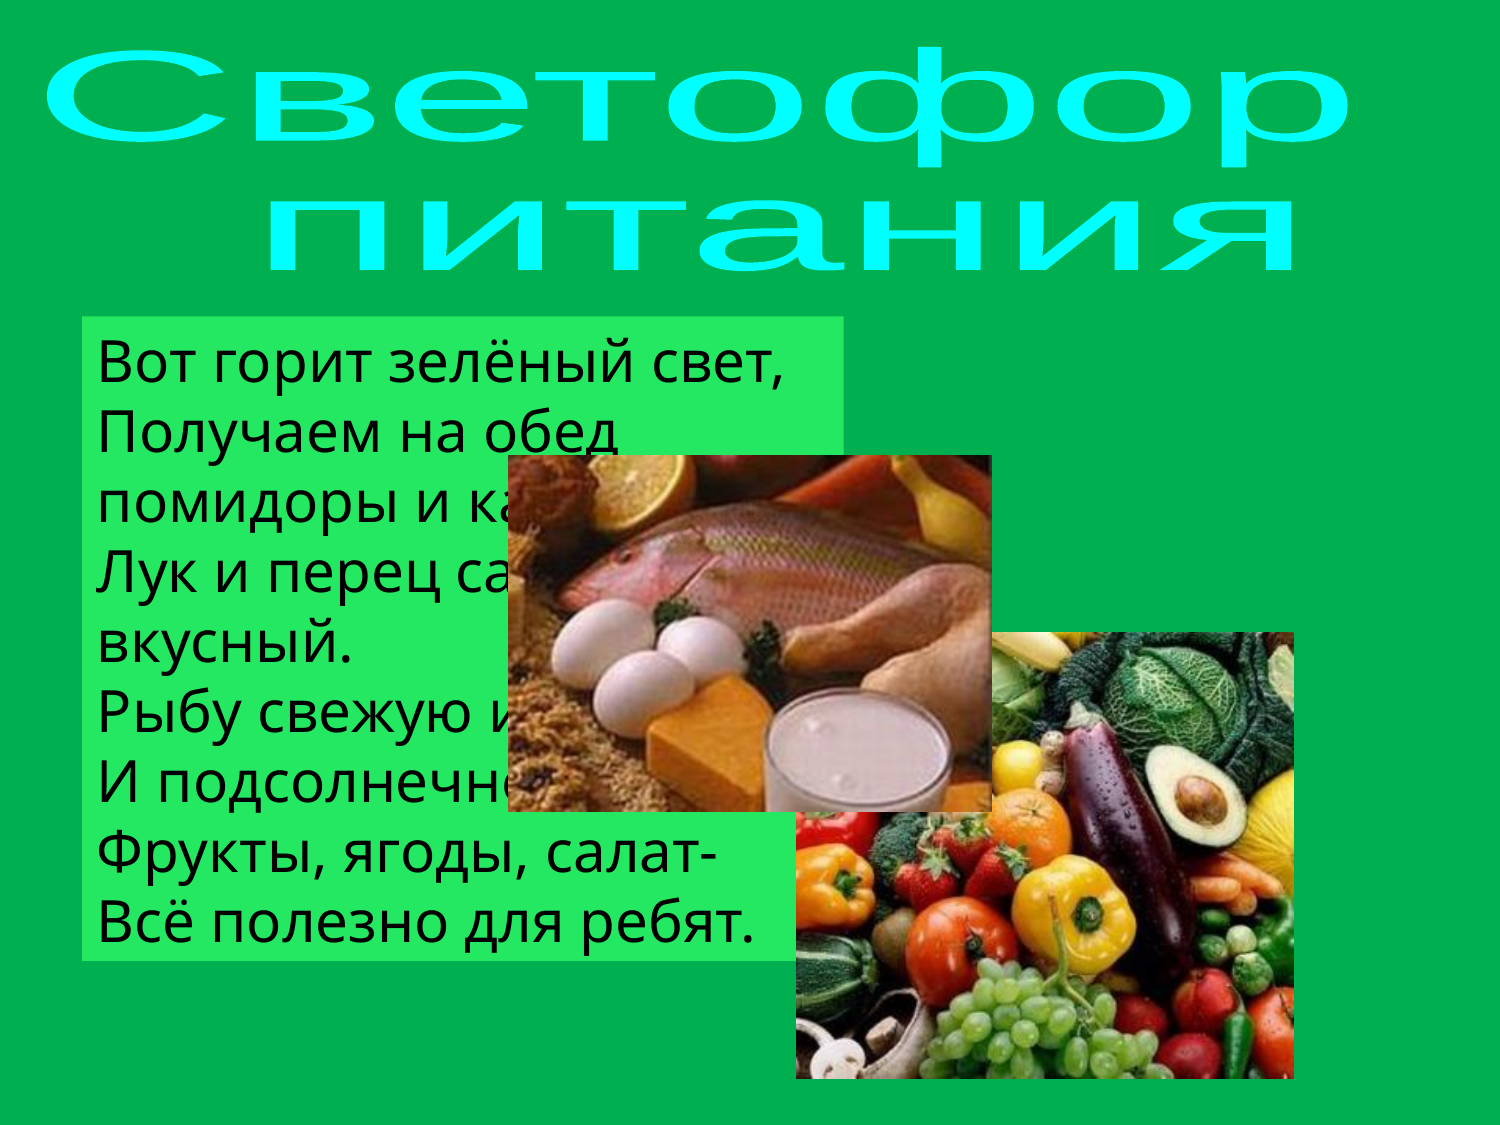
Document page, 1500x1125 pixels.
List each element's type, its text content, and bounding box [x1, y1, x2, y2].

picture [796, 632, 1294, 1079]
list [508, 455, 992, 813]
text_box Вот горит зелёный свет, Получаем на обед помидоры и капусту, Лук и перец самый вкусный. Рыбу свежую и мясо. И подсолнечное масло. Фрукты, ягоды, салат- Всё полезно для ребят. [80, 314, 846, 963]
